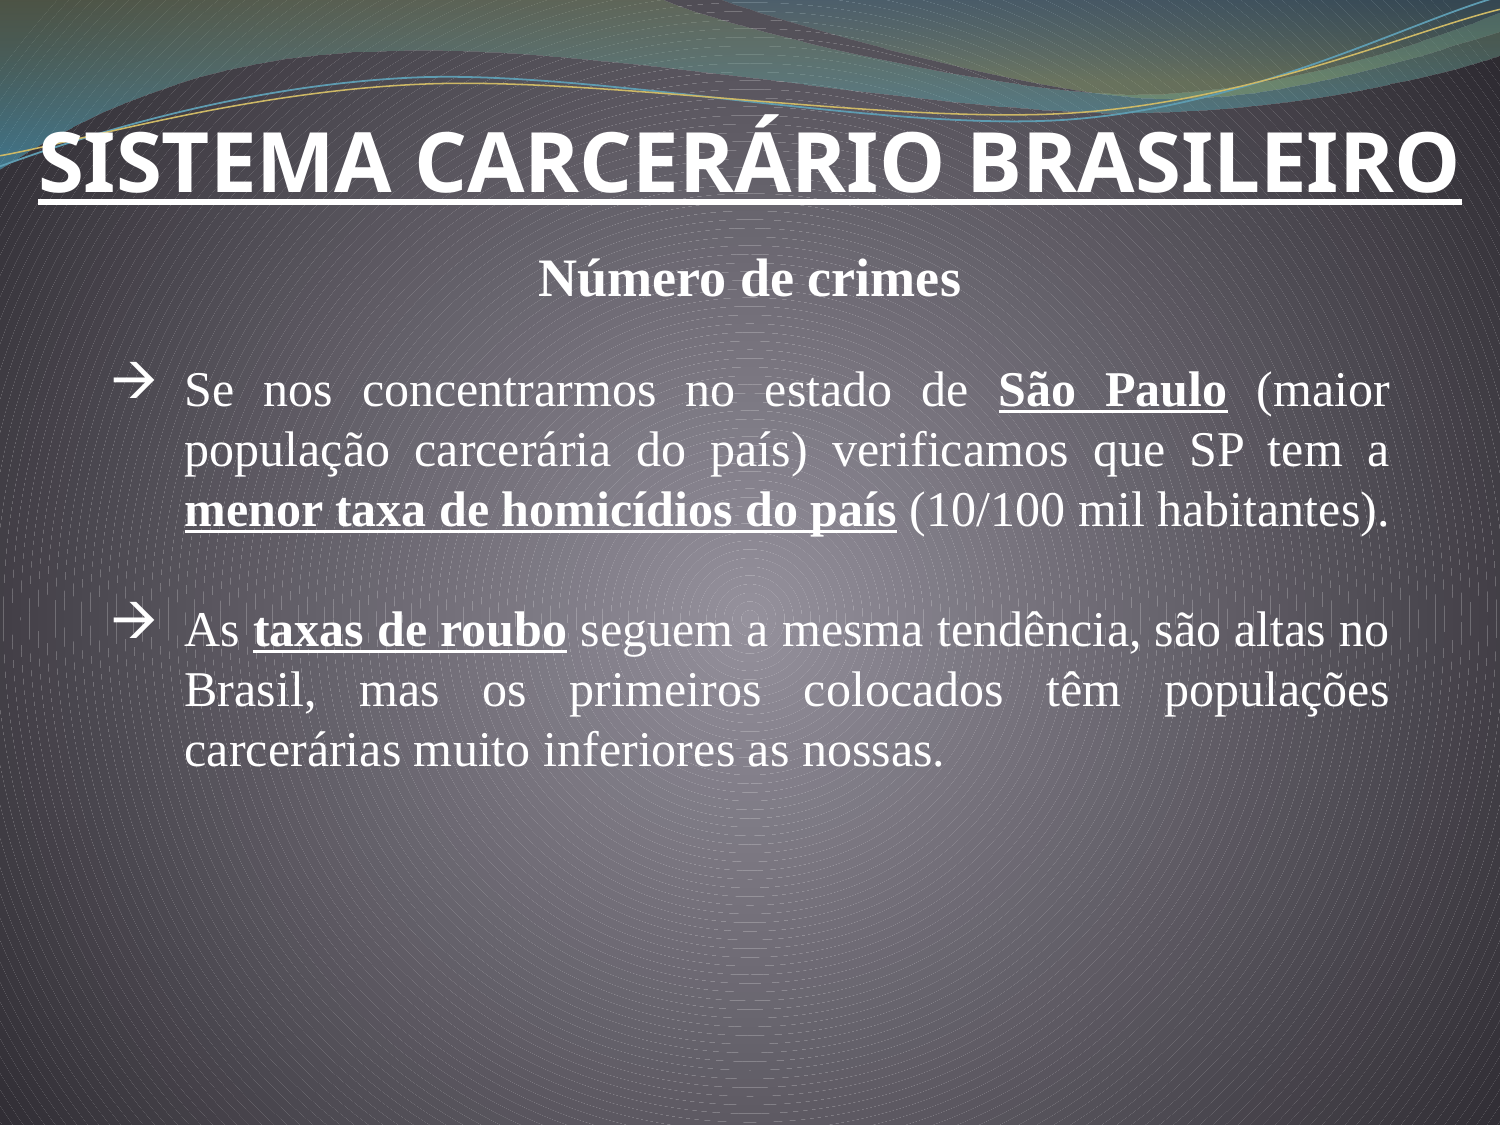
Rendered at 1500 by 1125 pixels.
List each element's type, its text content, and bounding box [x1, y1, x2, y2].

text_box SISTEMA CARCERÁRIO BRASILEIRO [0, 101, 1500, 235]
text_box Número de crimes Se nos concentrarmos no estado de São Paulo (maior população carcerária do país) verificamos que SP tem a menor taxa de homicídios do país (10/100 mil habitantes). As taxas de roubo seguem a mesma tendência, são altas no Brasil, mas os primeiros colocados têm populações carcerárias muito inferiores as nossas. [94, 169, 1406, 1125]
